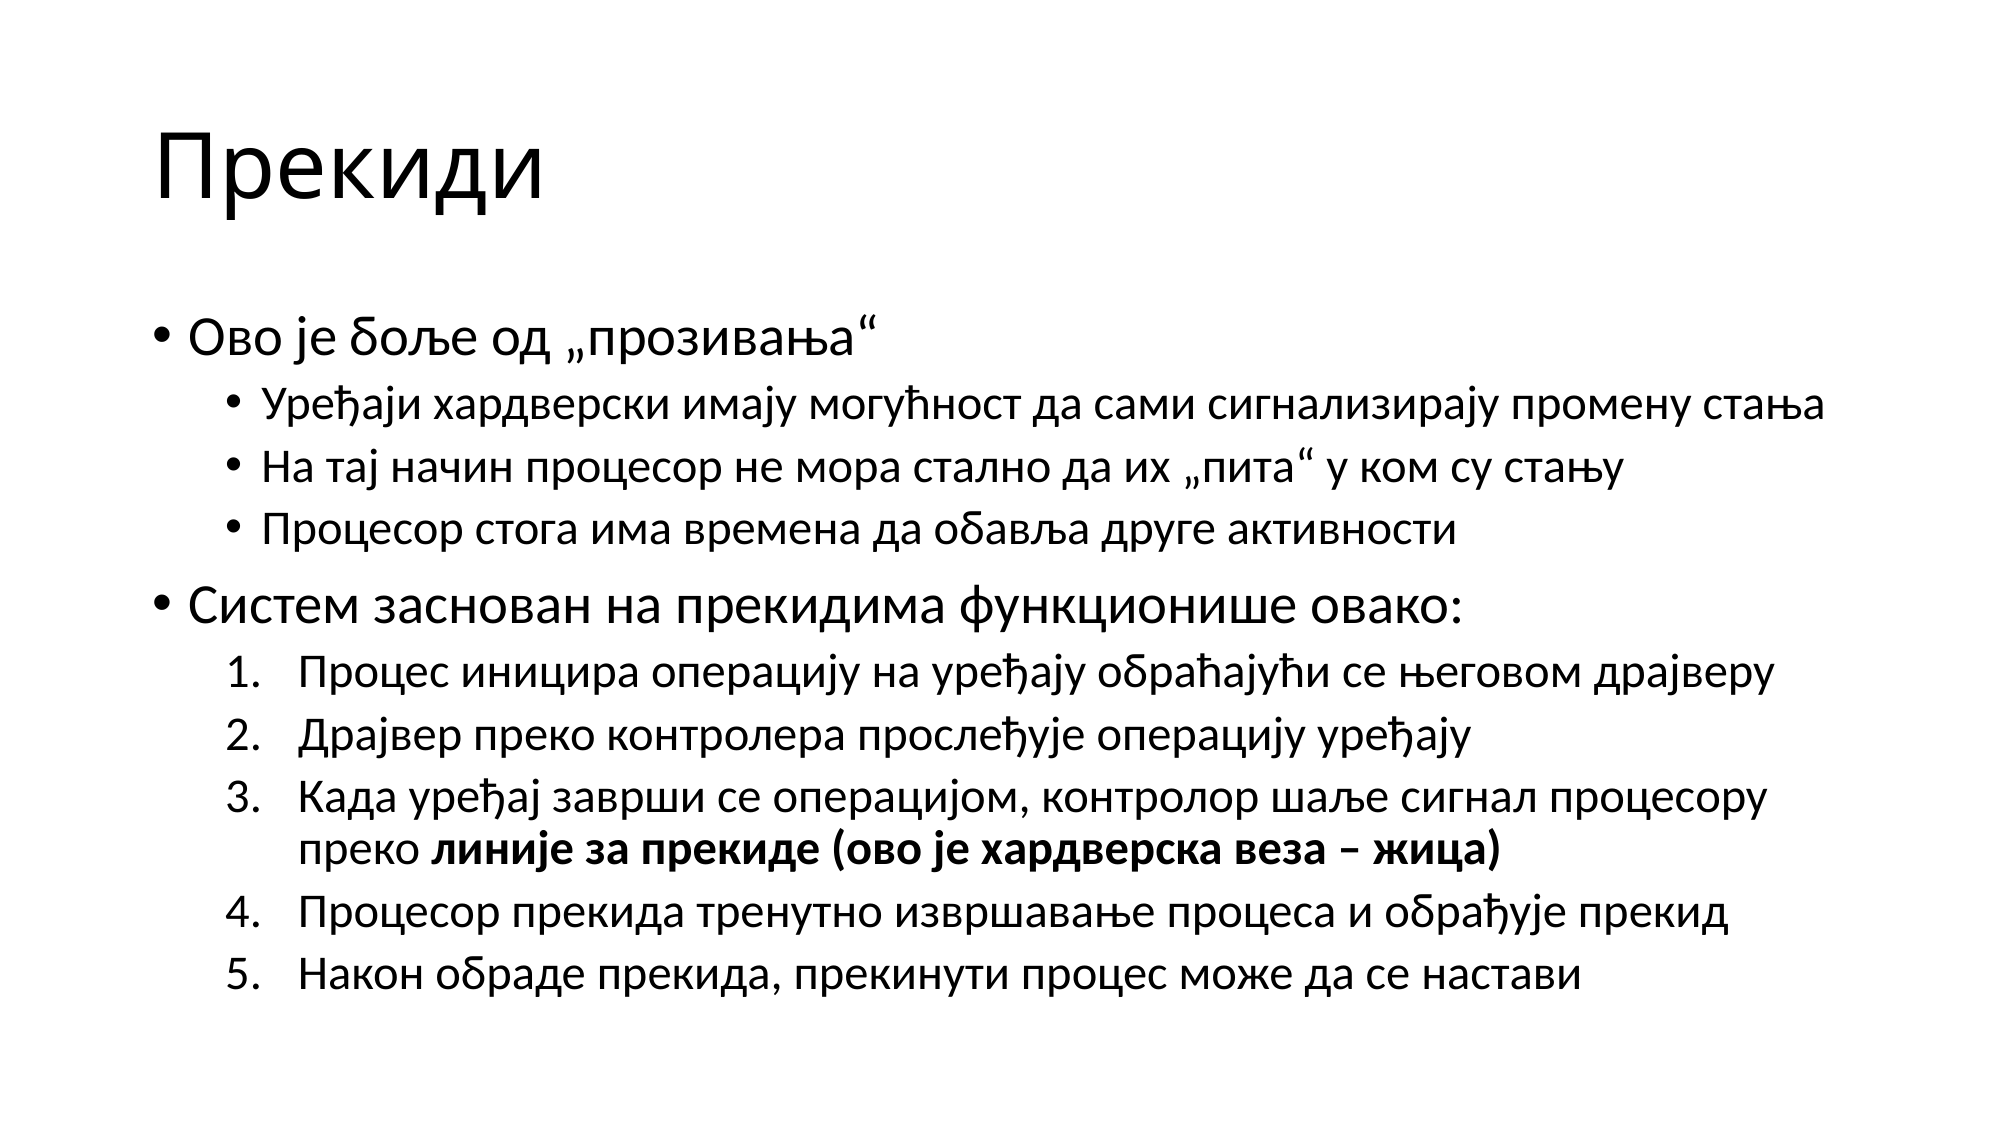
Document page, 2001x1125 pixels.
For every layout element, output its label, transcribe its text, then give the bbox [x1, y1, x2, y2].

title Прекиди [137, 59, 1863, 278]
list Ово је боље од „прозивања“ Уређаји хардверски имају могућност да сами сигнализирају промену стања На тај начин процесор не мора стално да их „пита“ у ком су стању Процесор стога има времена да обавља друге активности Систем заснован на прекидима функционише овако: Процес иницира операцију на уређају обраћајући се његовом драјверу Драјвер преко контролера прослеђује операцију уређају Када уређај заврши се операцијом, контролор шаље сигнал процесору преко линије за прекиде (ово је хардверска веза – жица) Процесор прекида тренутно извршавање процеса и обрађује прекид Након обраде прекида, прекинути процес може да се настави [137, 299, 1911, 1014]
